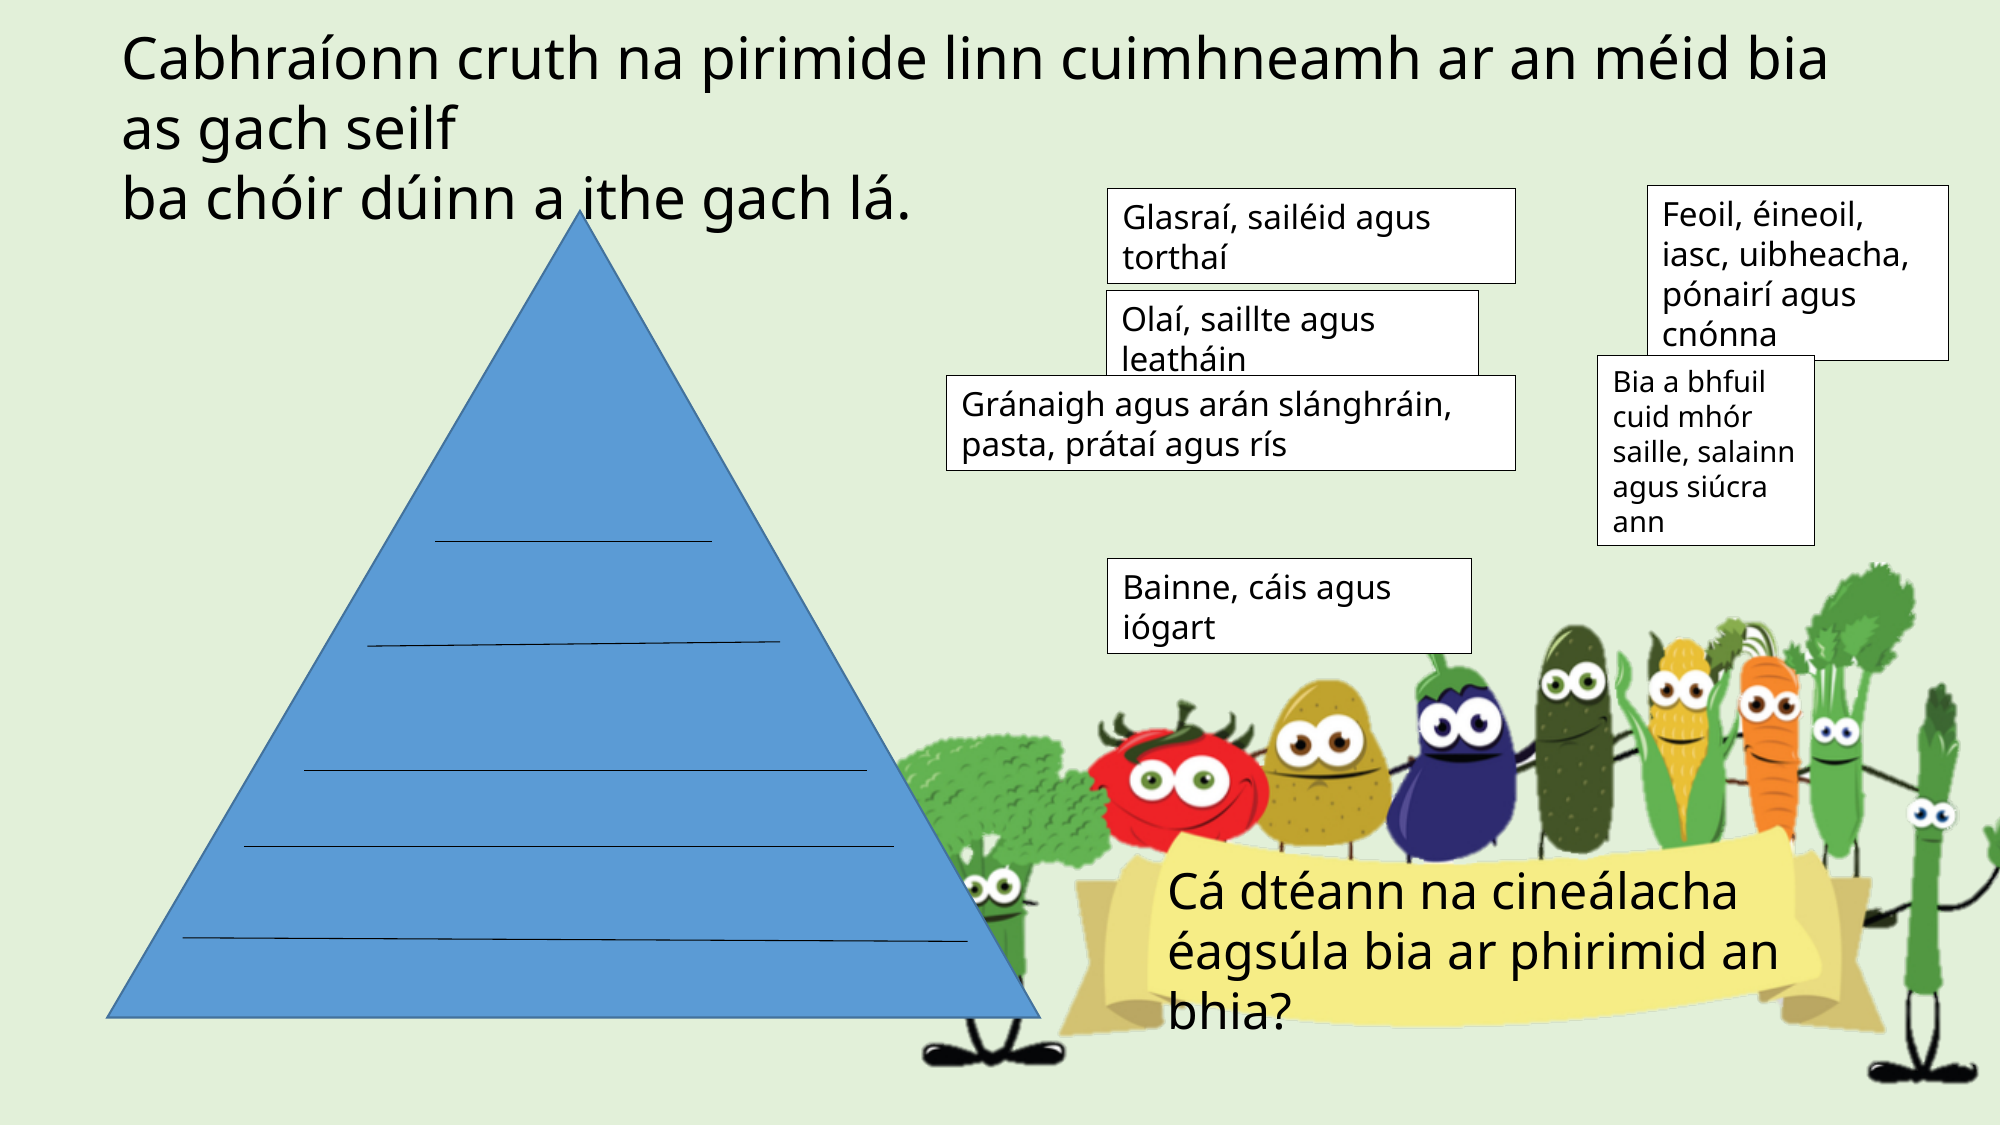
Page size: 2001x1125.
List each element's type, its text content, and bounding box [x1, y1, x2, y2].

text_box [105, 239, 835, 1019]
picture [835, 562, 2000, 1106]
text_box Gránaigh agus arán slánghráin, pasta, prátaí agus rís [946, 375, 1516, 471]
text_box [182, 937, 968, 942]
text_box Bia a bhfuil cuid mhór saille, salainn agus siúcra ann [1597, 355, 1815, 546]
text_box Olaí, saillte agus leatháin [1106, 290, 1479, 375]
text_box Glasraí, sailéid agus torthaí [1107, 239, 1516, 284]
text_box Bainne, cáis agus iógart [1107, 558, 1472, 562]
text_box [367, 641, 781, 647]
text_box Cabhraíonn cruth na pirimide linn cuimhneamh ar an méid bia as gach seilf ba chóir dúinn a ithe gach lá. [107, 13, 1891, 239]
text_box Feoil, éineoil, iasc, uibheacha, pónairí agus cnónna [1647, 185, 1949, 361]
